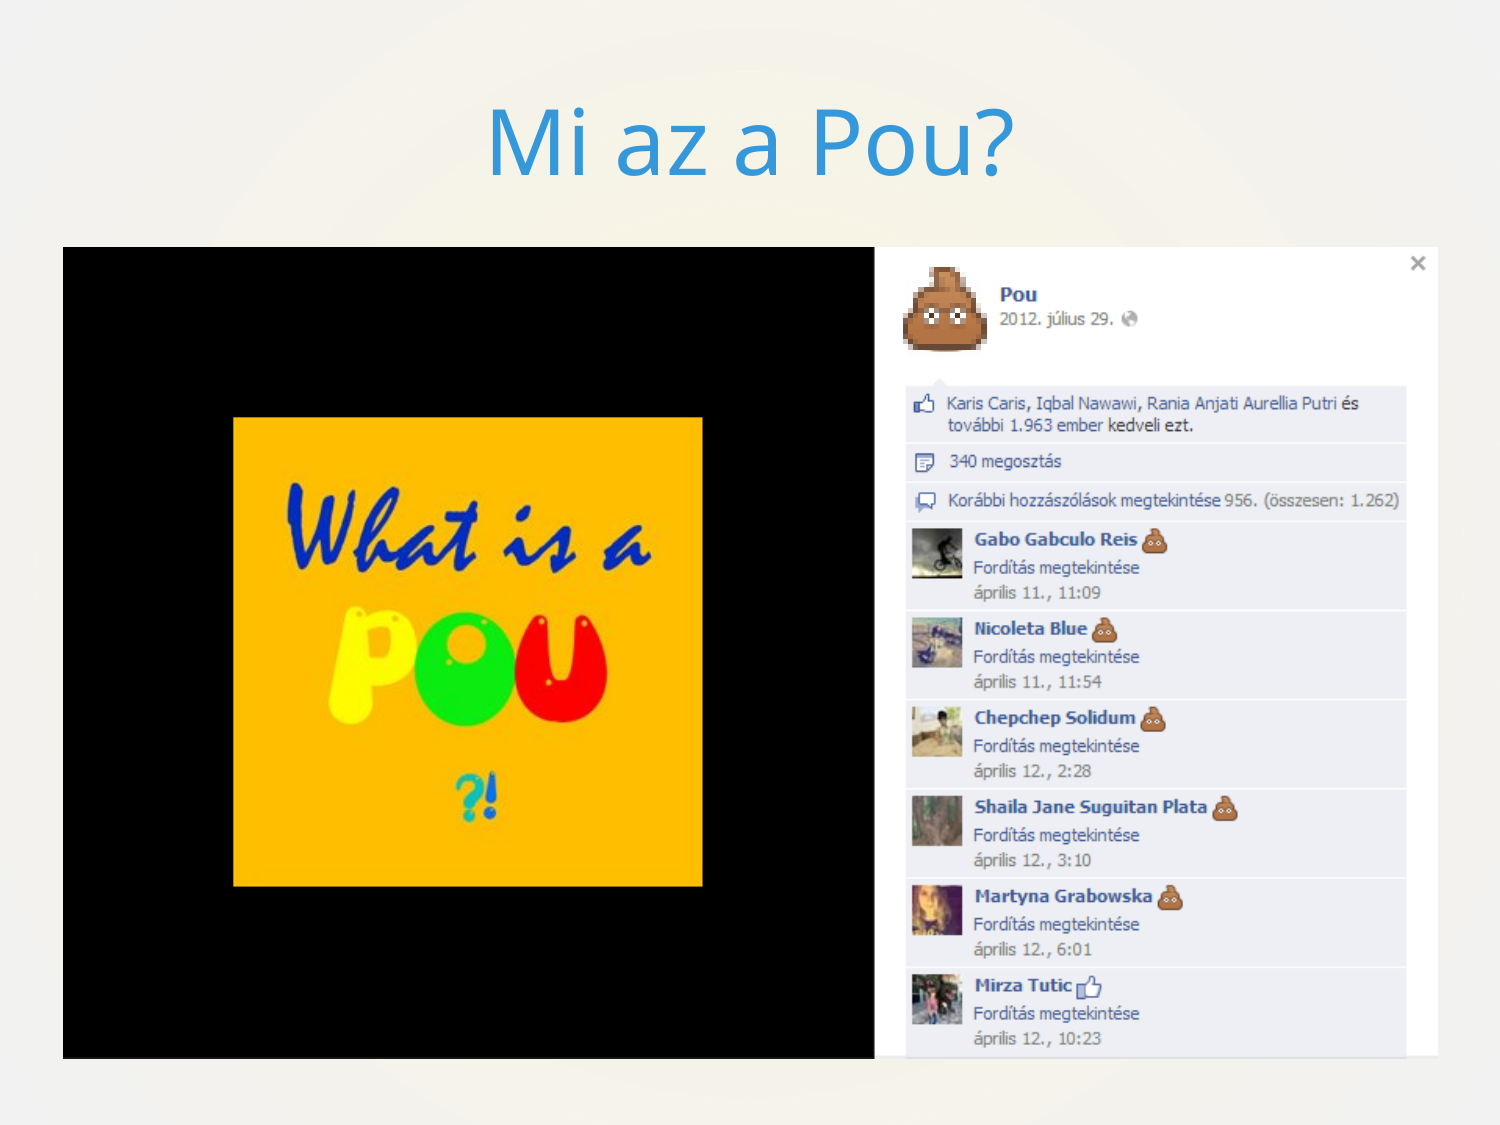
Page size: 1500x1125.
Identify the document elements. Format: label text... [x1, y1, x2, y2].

title Mi az a Pou? [75, 45, 1425, 233]
picture [63, 247, 1438, 1059]
